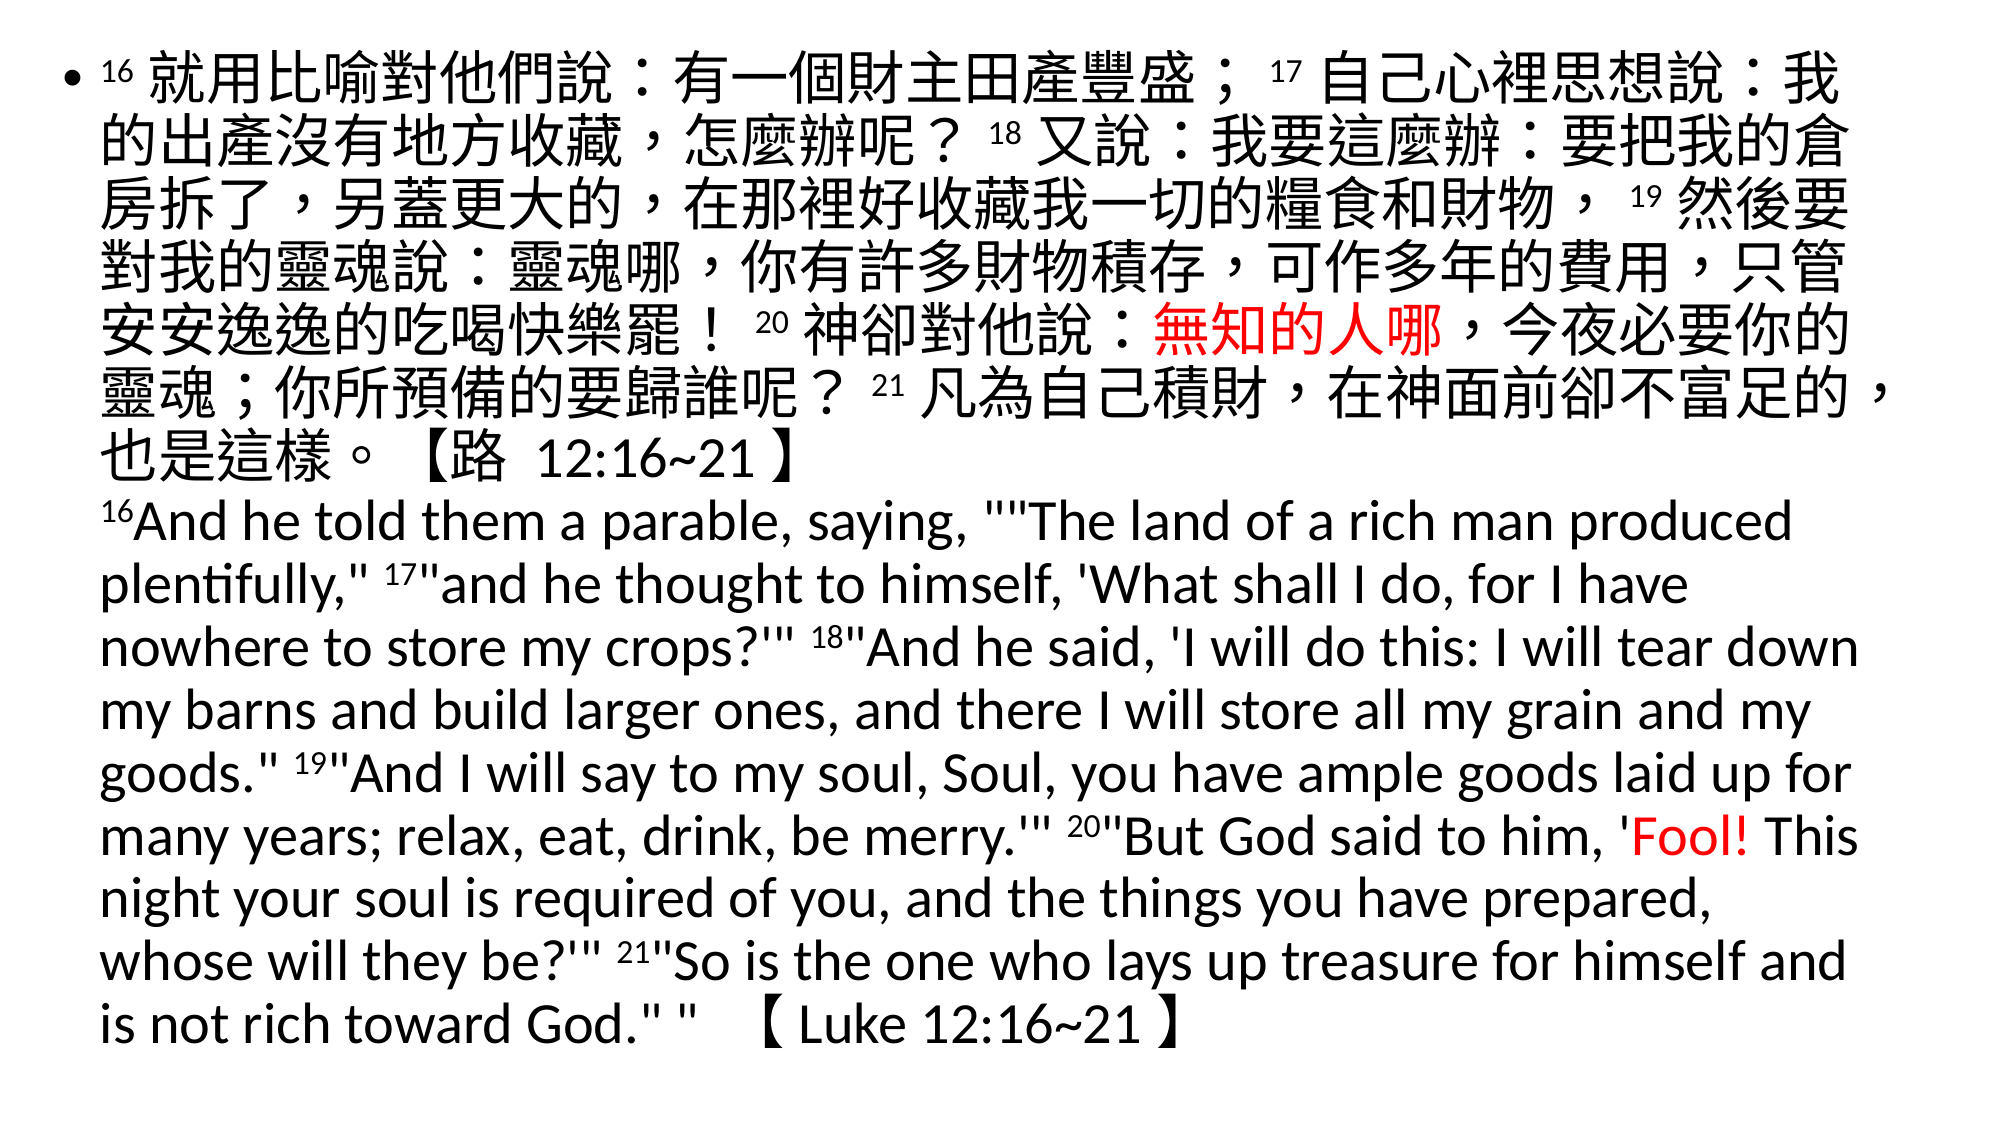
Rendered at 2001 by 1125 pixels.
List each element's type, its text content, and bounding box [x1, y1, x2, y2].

list 16就用比喻對他們說：有一個財主田產豐盛；17自己心裡思想說：我的出產沒有地方收藏，怎麼辦呢？18又說：我要這麼辦：要把我的倉房拆了，另蓋更大的，在那裡好收藏我一切的糧食和財物，19然後要對我的靈魂說：靈魂哪，你有許多財物積存，可作多年的費用，只管安安逸逸的吃喝快樂罷！20神卻對他說：無知的人哪，今夜必要你的靈魂；你所預備的要歸誰呢？21凡為自己積財，在神面前卻不富足的，也是這樣。【路 12:16~21】 16And he told them a parable, saying, ""The land of a rich man produced plentifully," 17"and he thought to himself, 'What shall I do, for I have nowhere to store my crops?'" 18"And he said, 'I will do this: I will tear down my barns and build larger ones, and there I will store all my grain and my goods." 19"And I will say to my soul, Soul, you have ample goods laid up for many years; relax, eat, drink, be merry.'" 20"But God said to him, 'Fool! This night your soul is required of you, and the things you have prepared, whose will they be?'" 21"So is the one who lays up treasure for himself and is not rich toward God." " 【Luke 12:16~21】 [47, 41, 1892, 1062]
